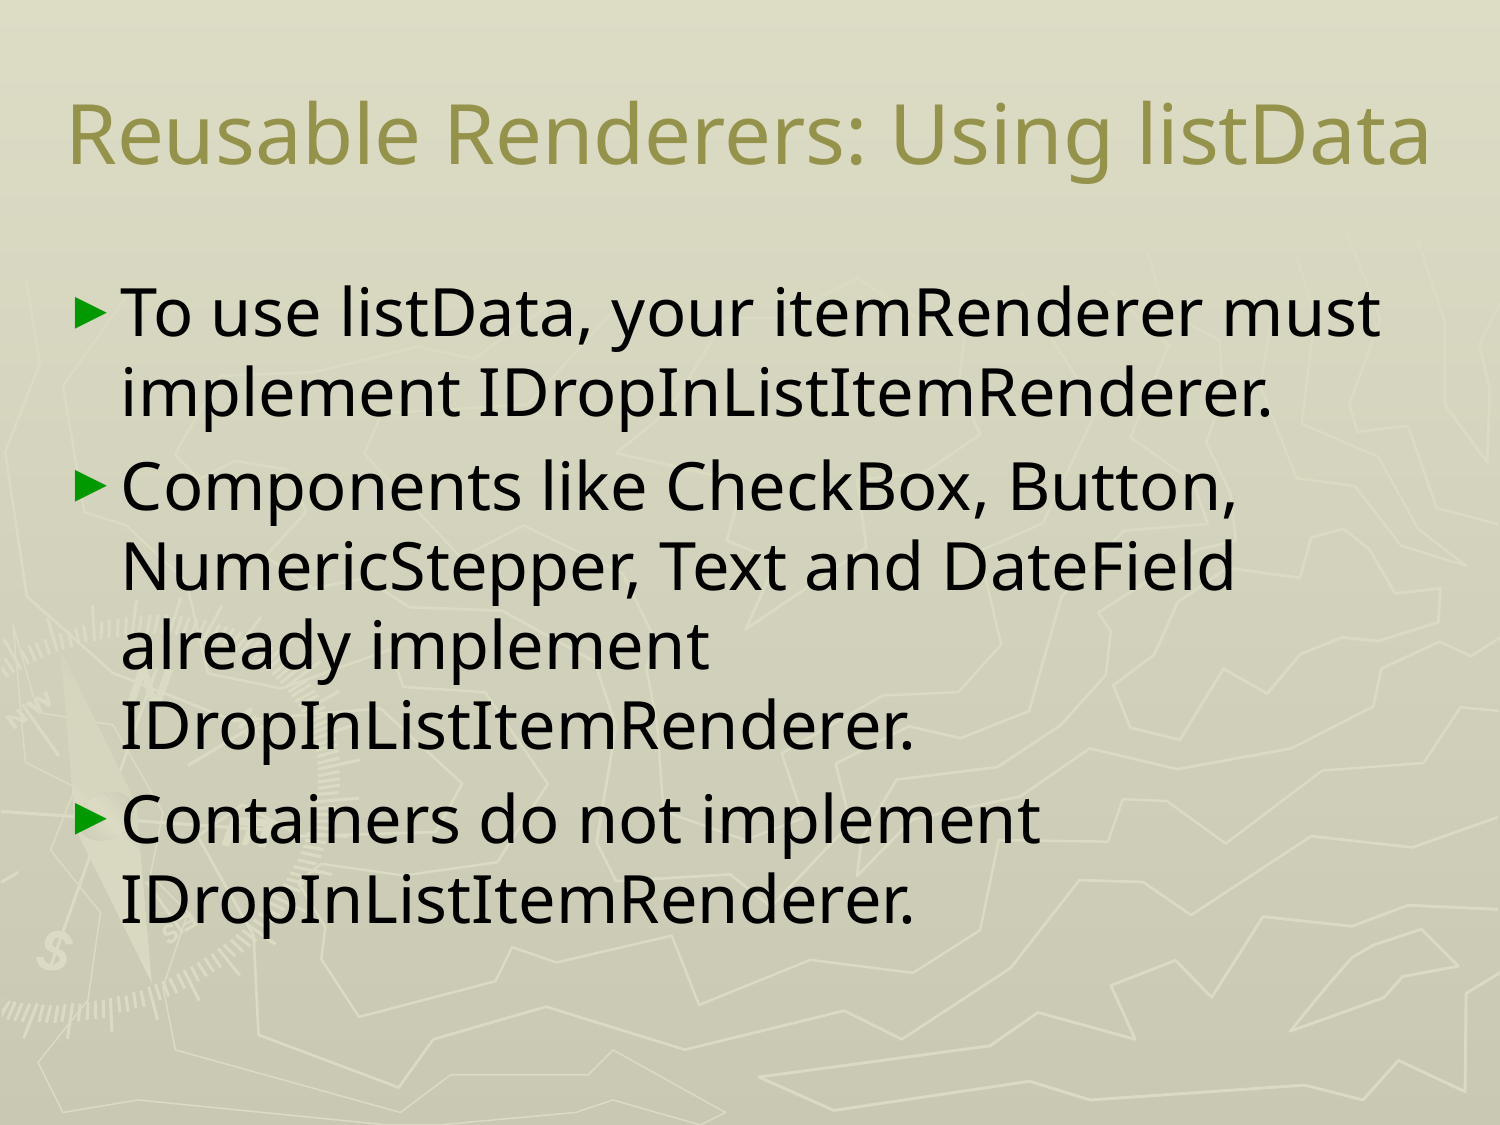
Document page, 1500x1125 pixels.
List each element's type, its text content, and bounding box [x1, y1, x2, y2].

title Reusable Renderers: Using listData [49, 37, 1451, 226]
list To use listData, your itemRenderer must implement IDropInListItemRenderer. Components like CheckBox, Button, NumericStepper, Text and DateField already implement IDropInListItemRenderer. Containers do not implement IDropInListItemRenderer. [49, 262, 1451, 1001]
